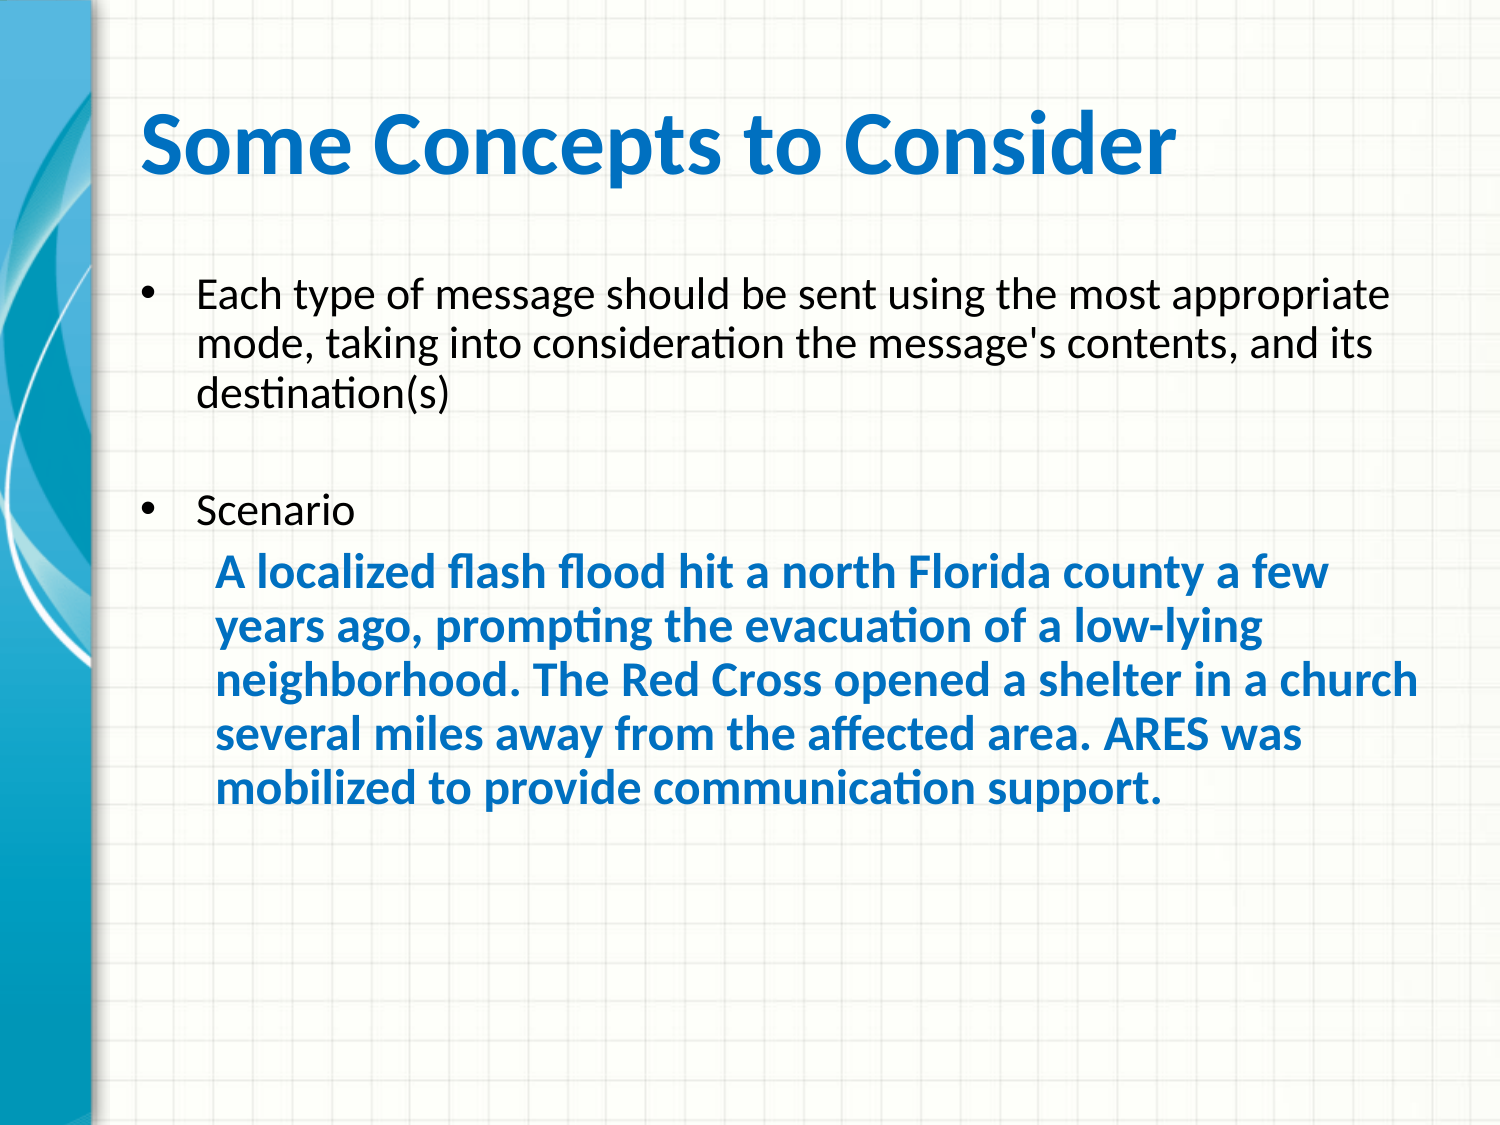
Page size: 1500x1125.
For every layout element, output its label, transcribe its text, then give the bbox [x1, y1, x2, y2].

list Each type of message should be sent using the most appropriate mode, taking into consideration the message's contents, and its destination(s) Scenario A localized flash flood hit a north Florida county a few years ago, prompting the evacuation of a low-lying neighborhood. The Red Cross opened a shelter in a church several miles away from the affected area. ARES was mobilized to provide communication support. [125, 262, 1450, 1005]
picture [0, 0, 1500, 1125]
title Some Concepts to Consider [125, 44, 1450, 232]
